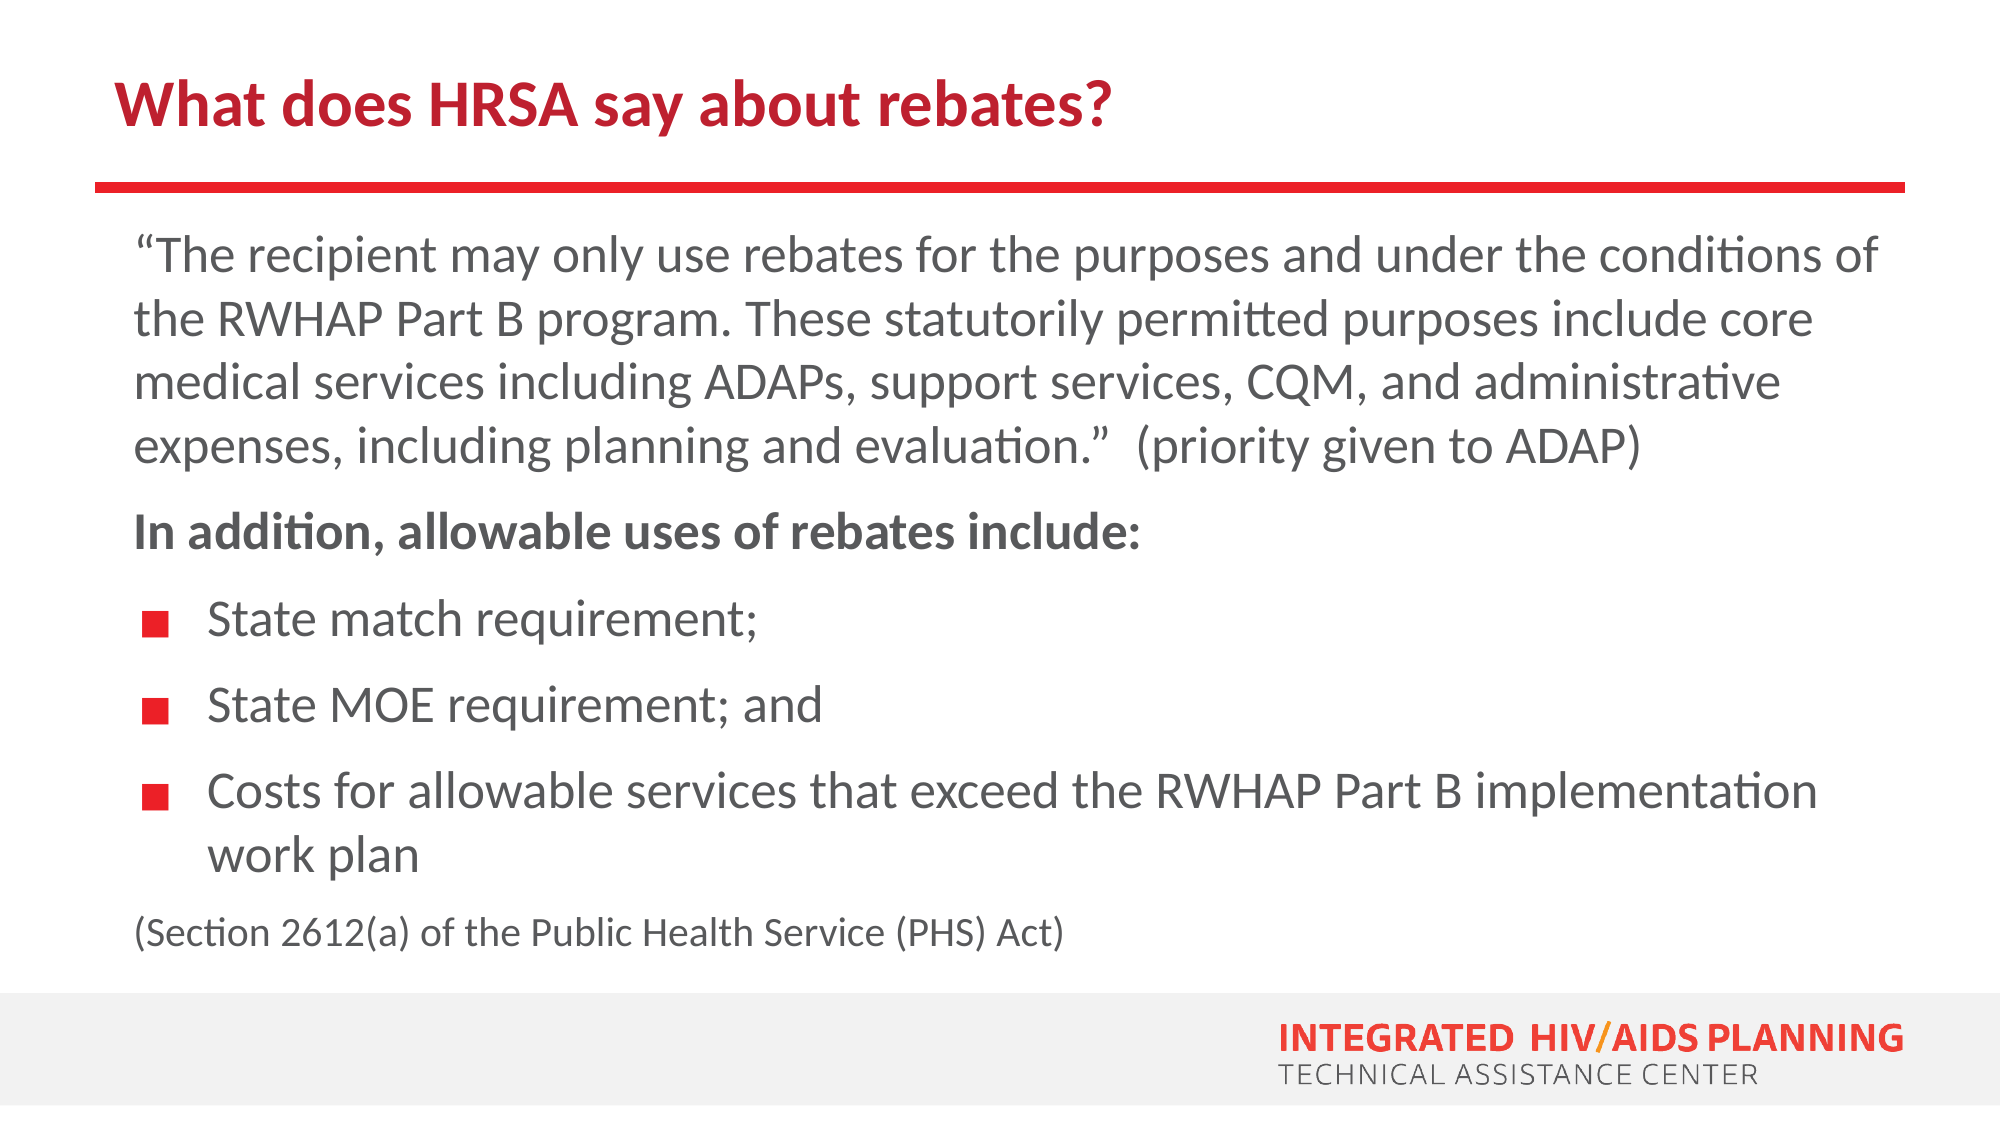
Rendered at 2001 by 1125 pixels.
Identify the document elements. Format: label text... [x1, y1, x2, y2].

title What does HRSA say about rebates? [99, 24, 1900, 175]
picture [1275, 980, 1963, 1125]
list “The recipient may only use rebates for the purposes and under the conditions of the RWHAP Part B program. These statutorily permitted purposes include core medical services including ADAPs, support services, CQM, and administrative expenses, including planning and evaluation.” (priority given to ADAP) In addition, allowable uses of rebates include: State match requirement; State MOE requirement; and Costs for allowable services that exceed the RWHAP Part B implementation work plan (Section 2612(a) of the Public Health Service (PHS) Act) [99, 212, 1900, 975]
